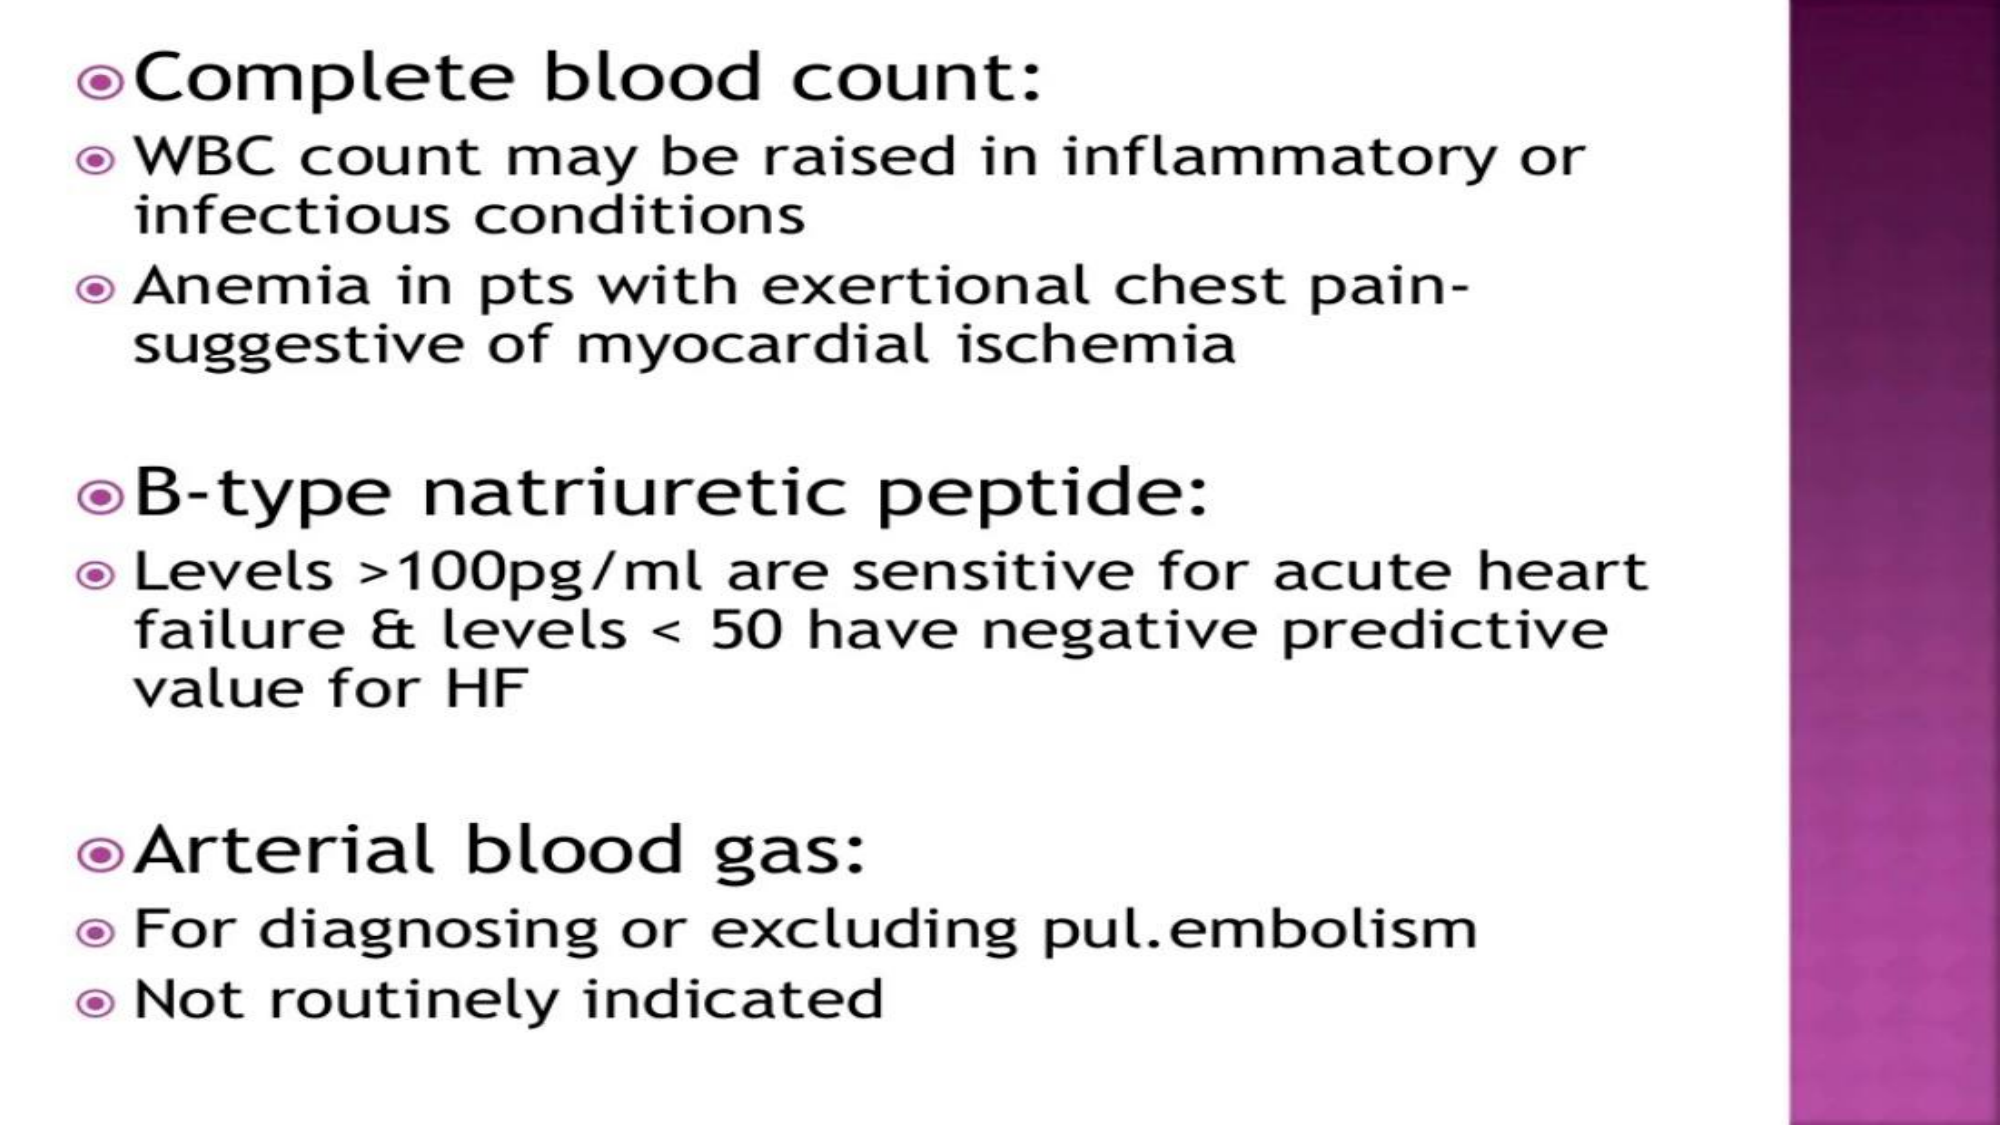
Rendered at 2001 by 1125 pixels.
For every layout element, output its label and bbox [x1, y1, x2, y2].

list [8, 0, 2000, 1125]
